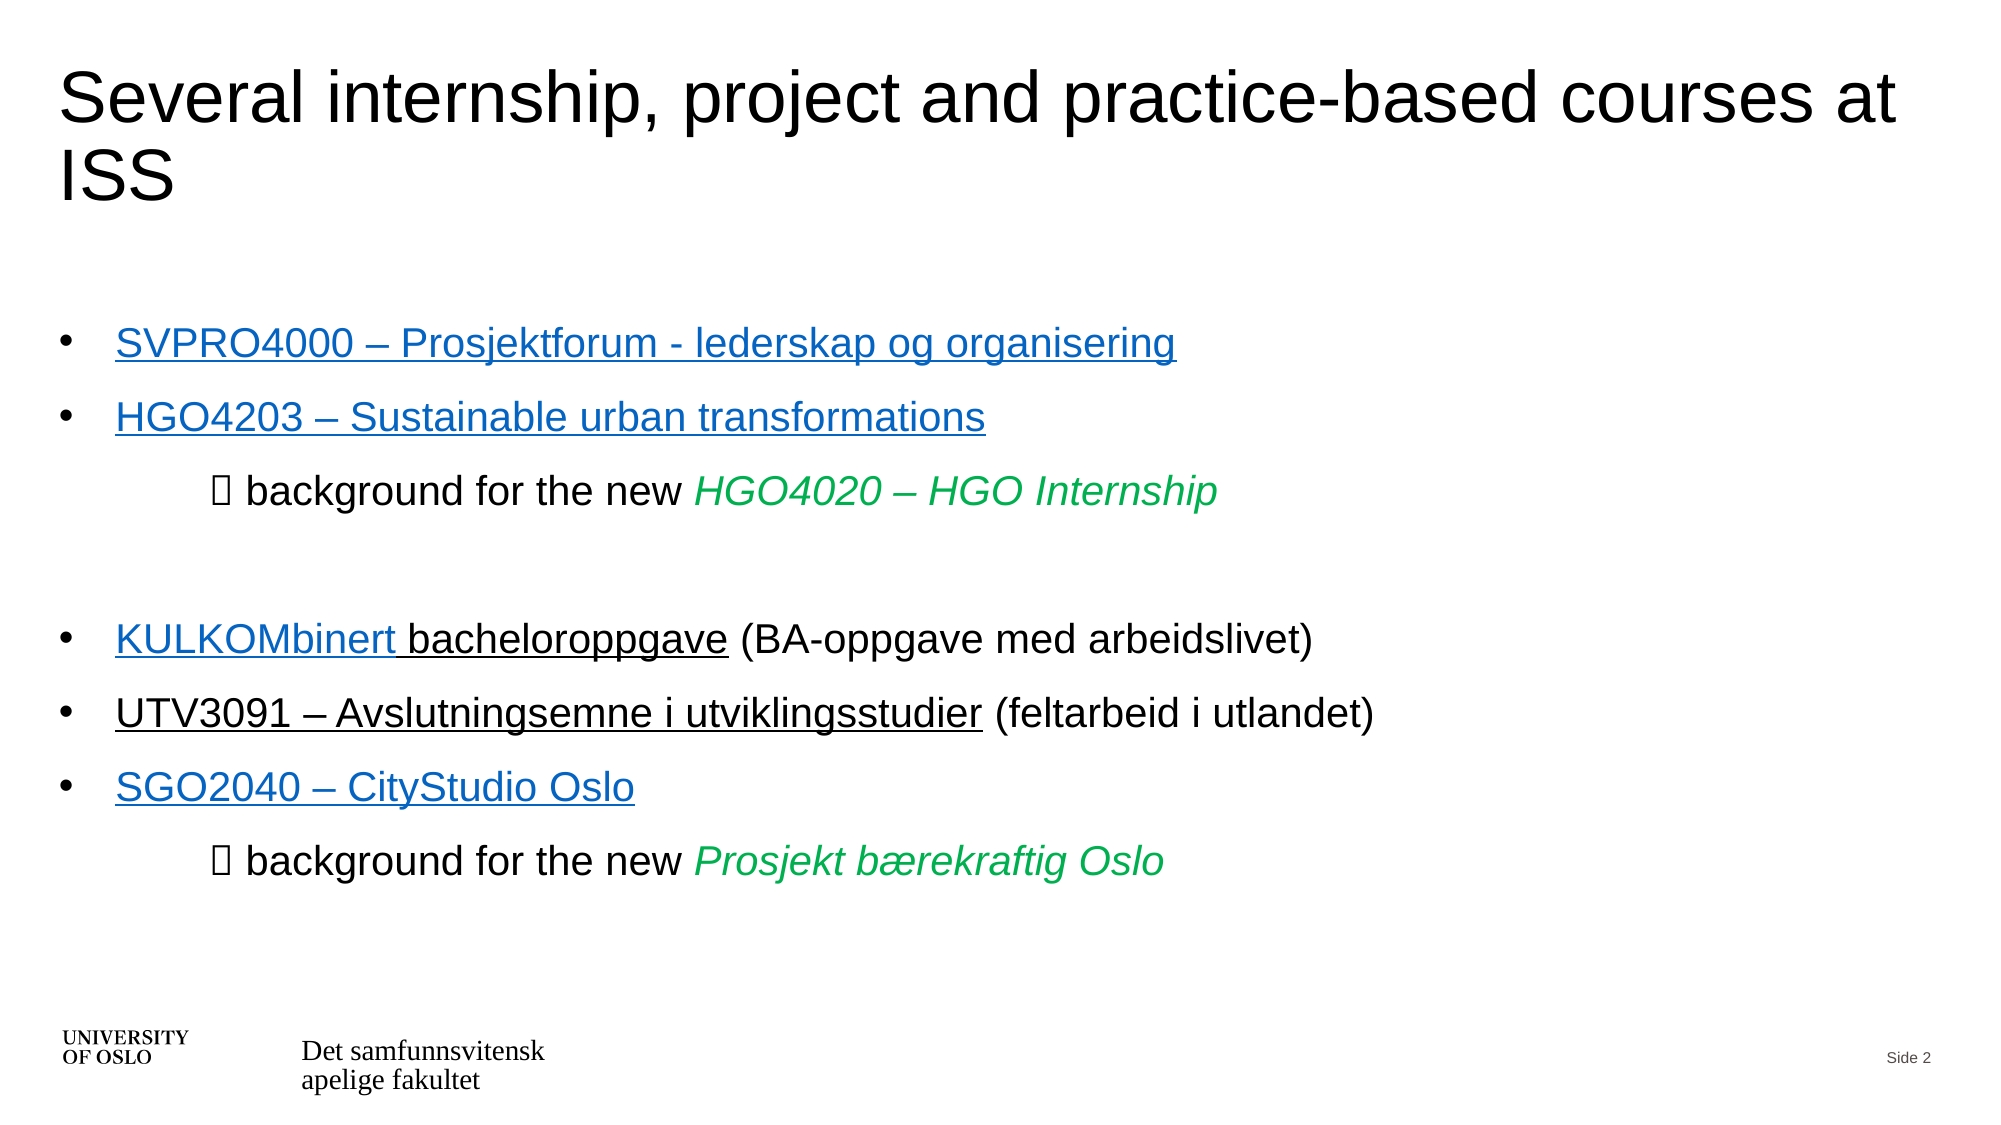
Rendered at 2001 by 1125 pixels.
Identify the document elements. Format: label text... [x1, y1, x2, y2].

footer Det samfunnsvitenskapelige fakultet [301, 1024, 548, 1067]
list SVPRO4000 – Prosjektforum - lederskap og organisering HGO4203 – Sustainable urban transformations  background for the new HGO4020 – HGO Internship KULKOMbinert bacheloroppgave (BA-oppgave med arbeidslivet) UTV3091 – Avslutningsemne i utviklingsstudier (feltarbeid i utlandet) SGO2040 – CityStudio Oslo  background for the new Prosjekt bærekraftig Oslo [59, 231, 1941, 968]
slide_number Side 2 [1848, 1027, 1947, 1088]
picture [62, 1030, 189, 1064]
title Several internship, project and practice-based courses at ISS [59, 59, 1941, 231]
